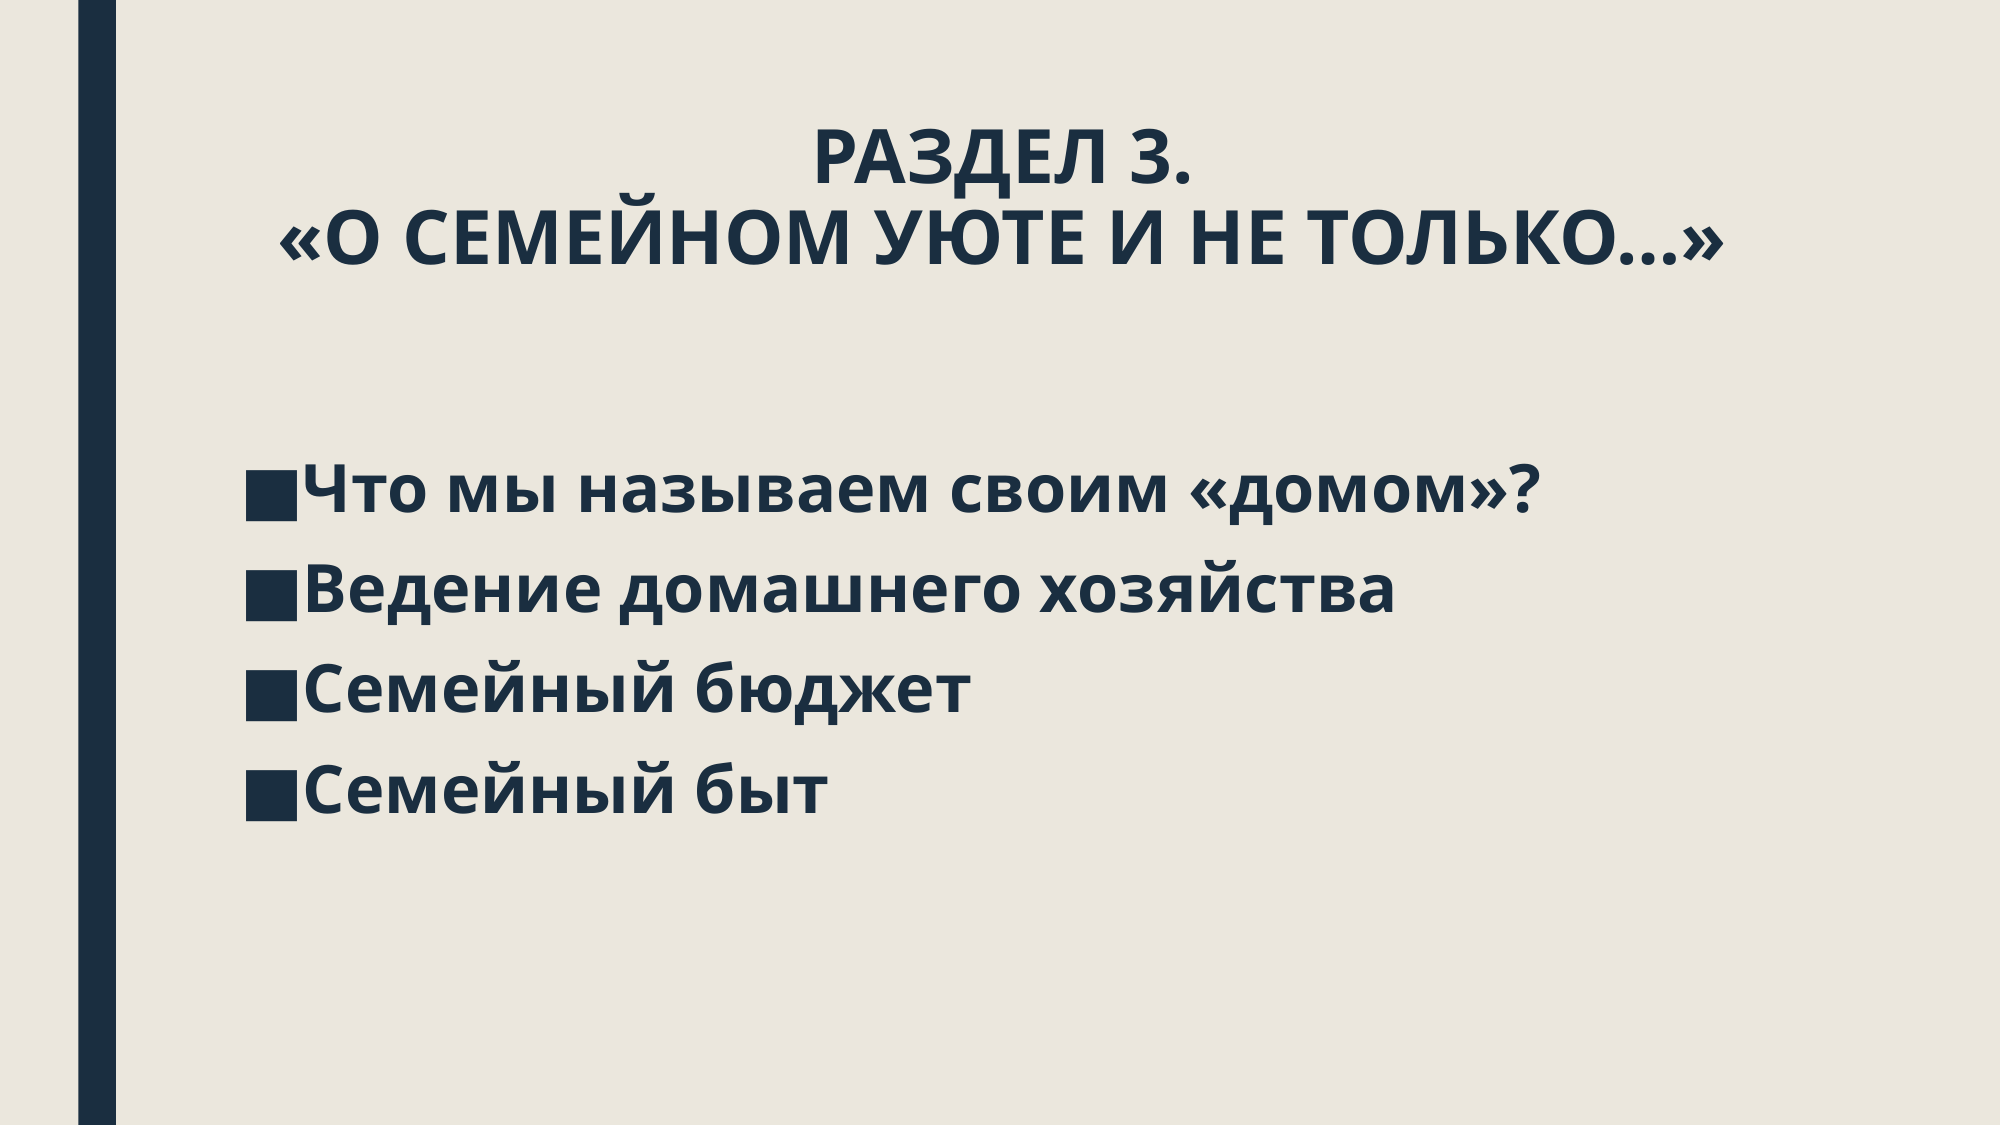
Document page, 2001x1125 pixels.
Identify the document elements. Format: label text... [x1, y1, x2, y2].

list Что мы называем своим «домом»? Ведение домашнего хозяйства Семейный бюджет Семейный быт [225, 444, 1800, 963]
title РАЗДЕЛ 3. «О СЕМЕЙНОМ УЮТЕ И НЕ ТОЛЬКО…» [225, 112, 1800, 357]
